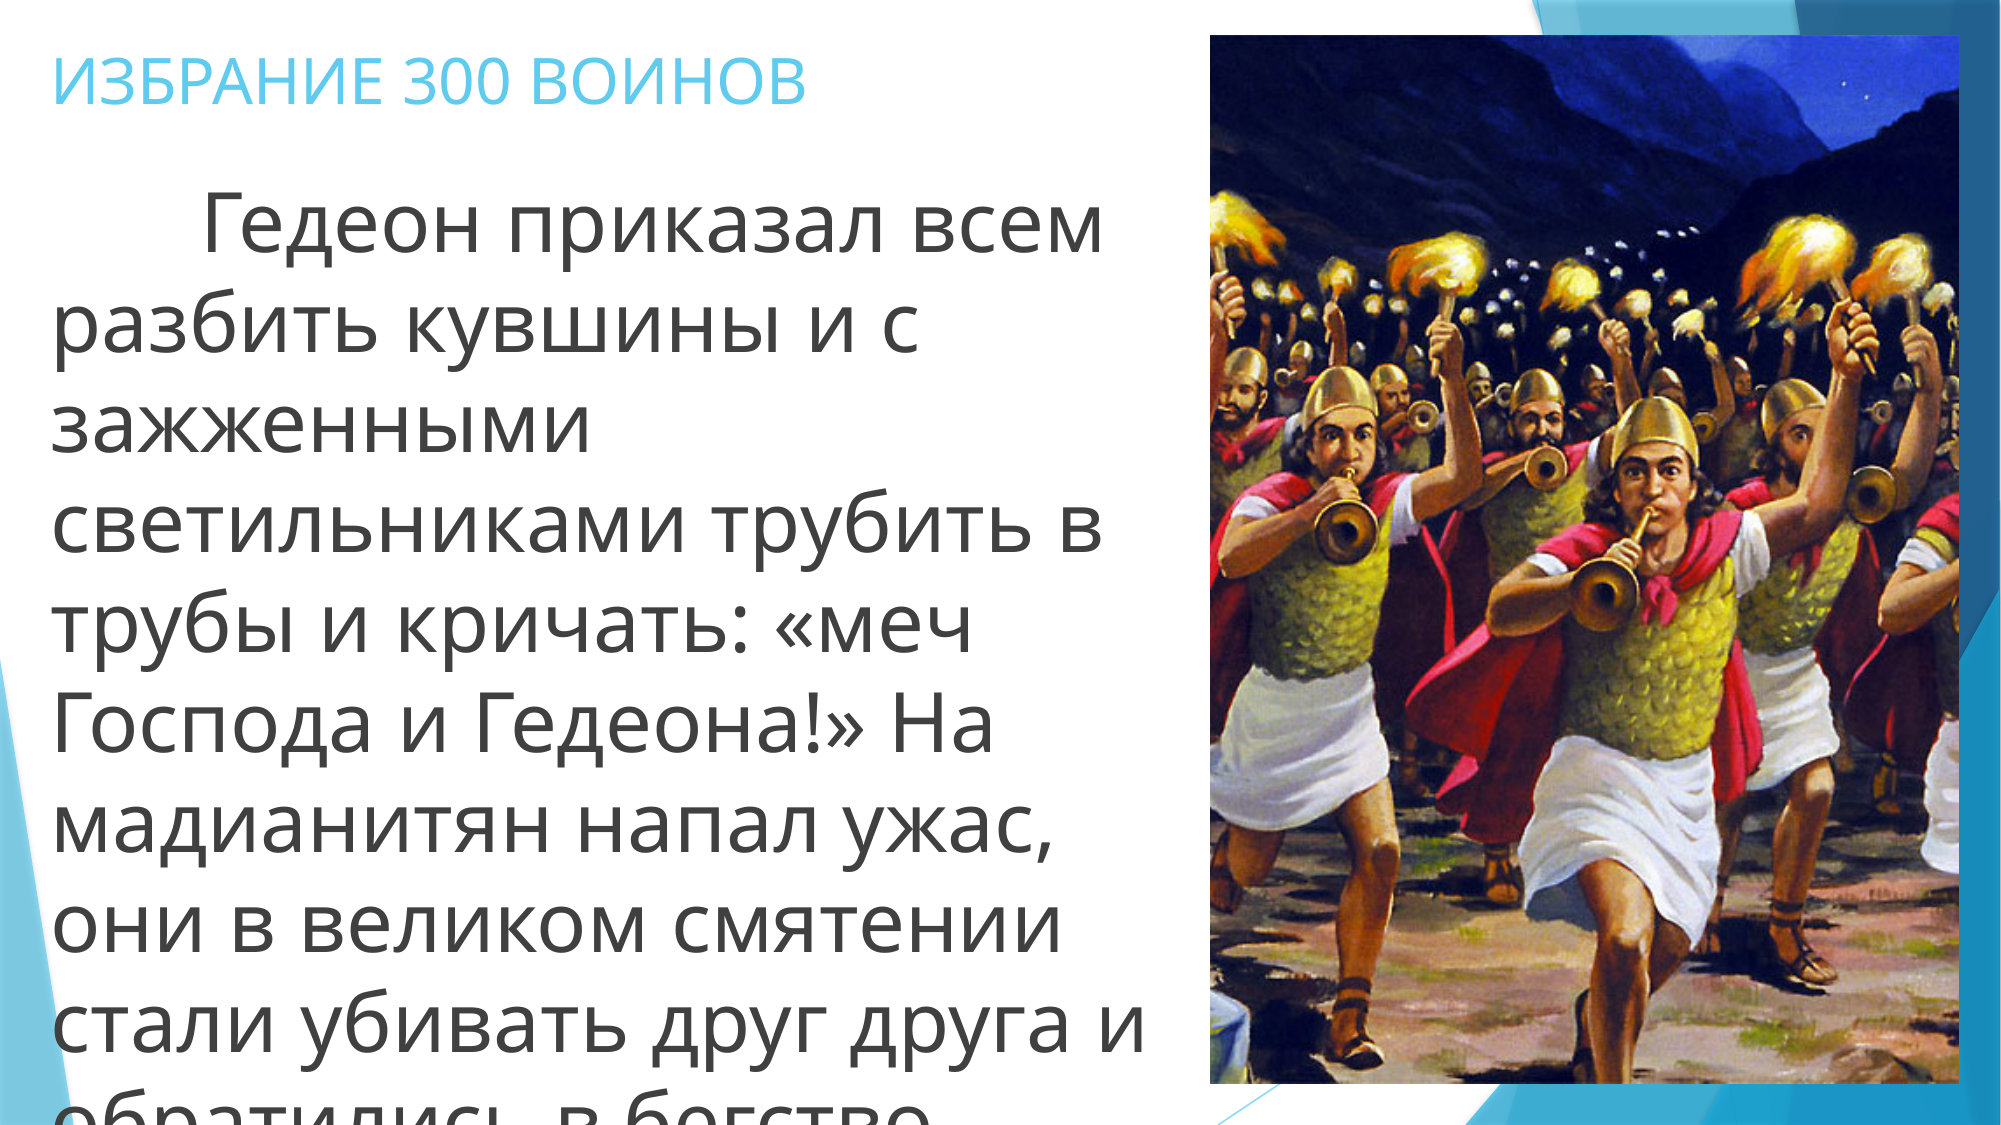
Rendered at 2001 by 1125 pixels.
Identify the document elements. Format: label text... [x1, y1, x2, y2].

title ИЗБРАНИЕ 300 ВОИНОВ [35, 31, 1034, 125]
picture [1210, 34, 1959, 1085]
list Гедеон приказал всем разбить кувшины и с зажженными светильниками трубить в трубы и кричать: «меч Господа и Гедеона!» На мадианитян напал ужас, они в великом смятении стали убивать друг друга и обратились в бегство. [35, 161, 1205, 1084]
